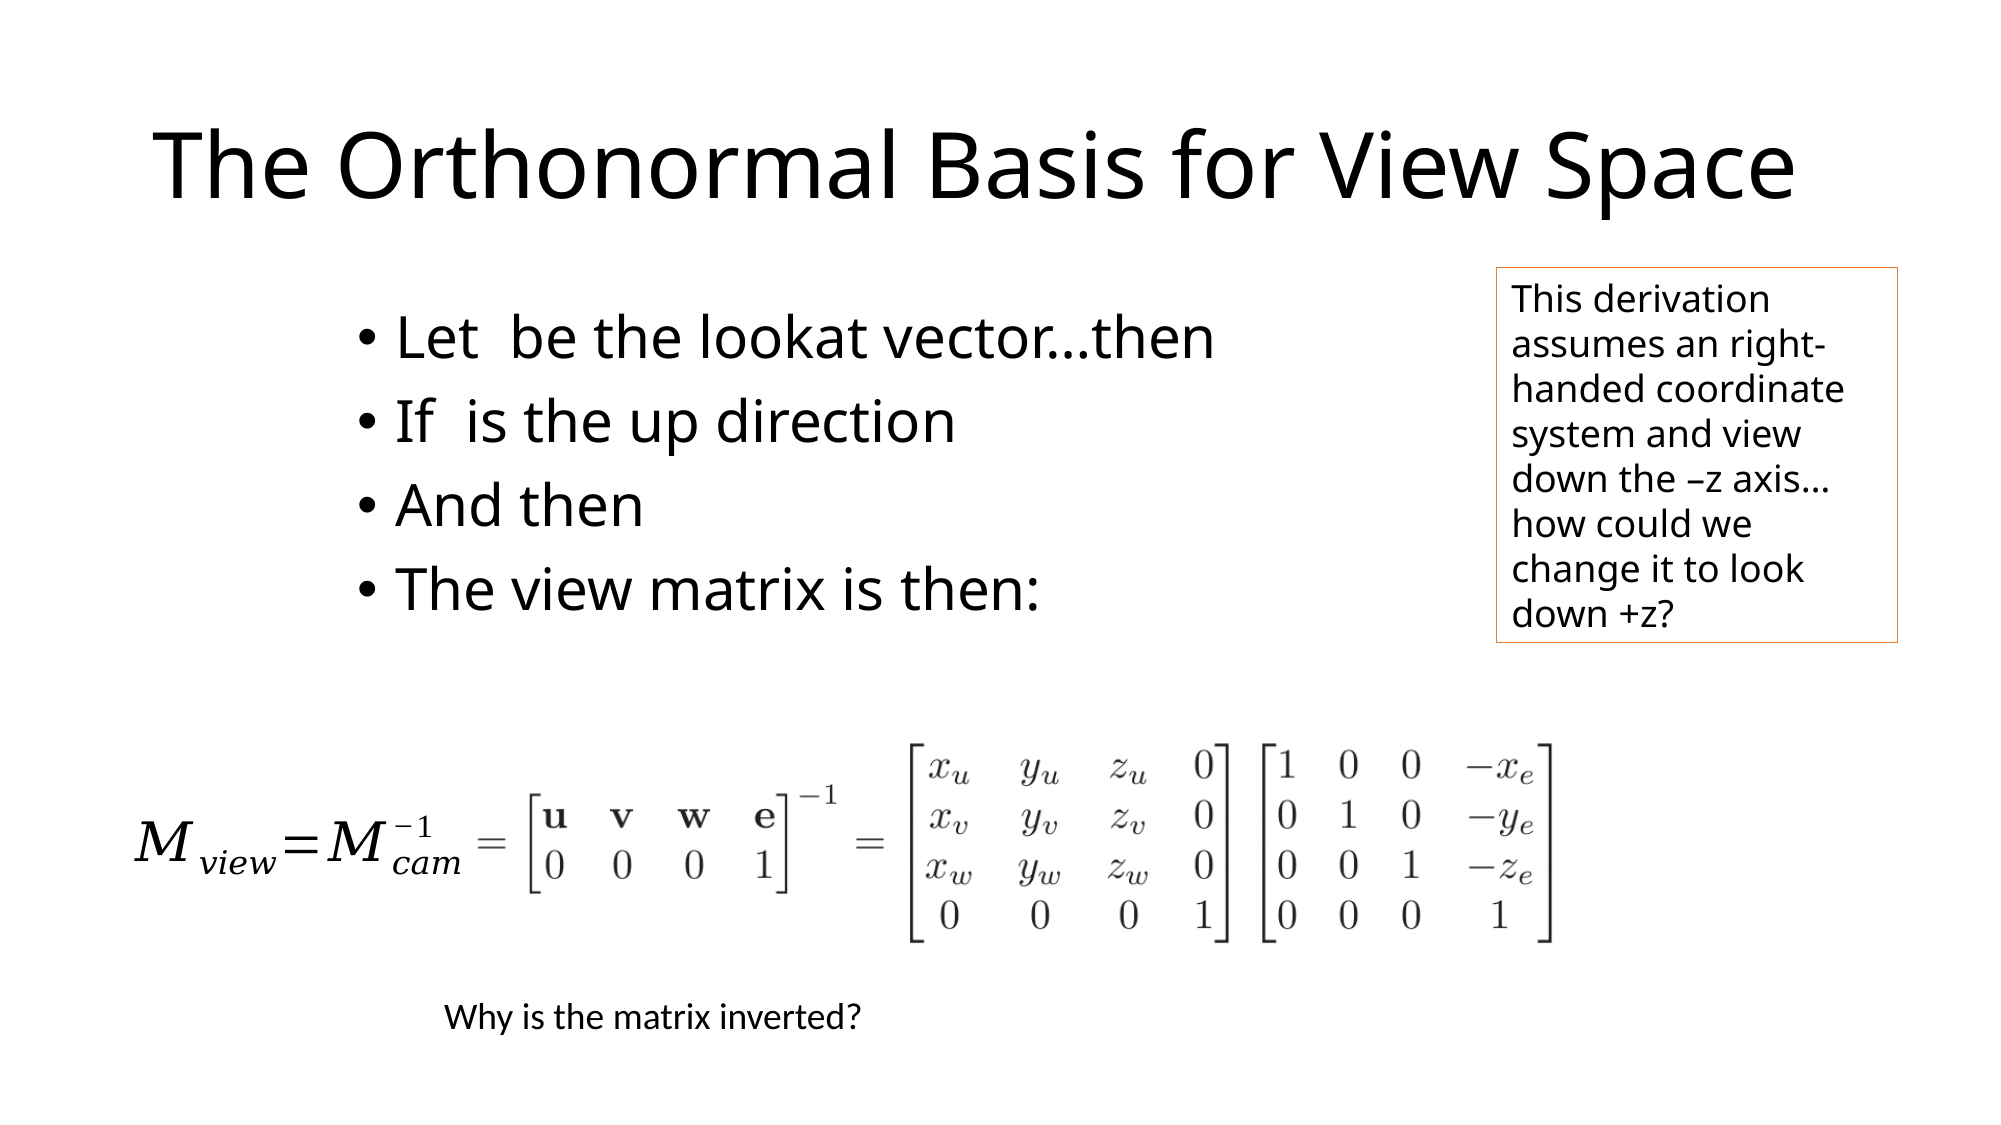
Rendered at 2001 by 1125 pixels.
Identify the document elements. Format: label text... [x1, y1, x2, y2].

text_box This derivation assumes an right-handed coordinate system and view down the –z axis…how could we change it to look down +z? [1496, 267, 1898, 643]
picture [463, 717, 1575, 972]
title The Orthonormal Basis for View Space [137, 59, 1863, 278]
text_box Why is the matrix inverted? [429, 985, 1537, 1045]
